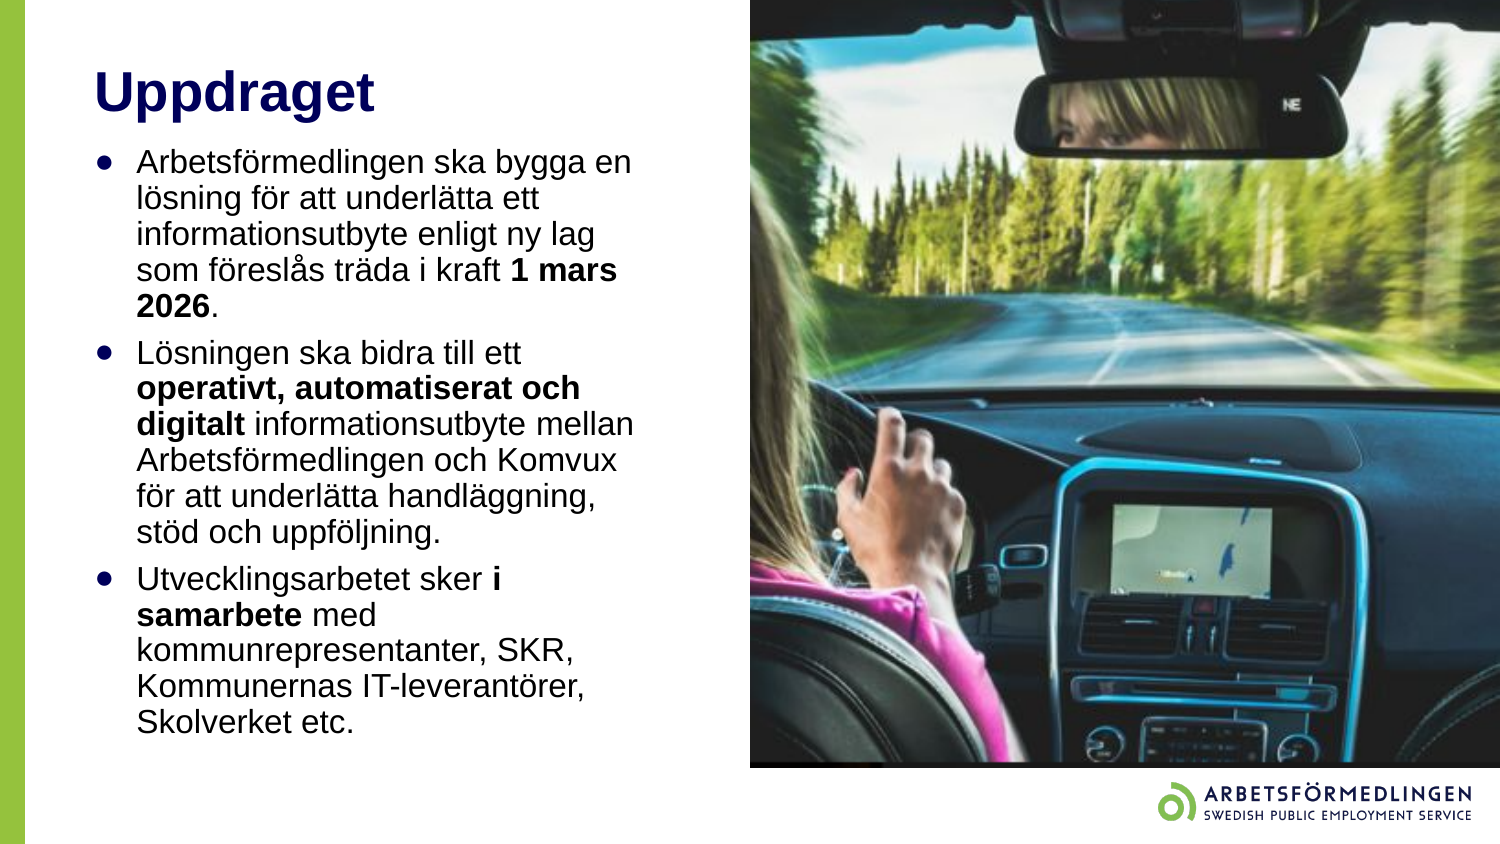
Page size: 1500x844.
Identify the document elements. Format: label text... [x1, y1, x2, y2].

title Uppdraget [94, 54, 690, 166]
picture [1158, 782, 1471, 821]
picture [749, 0, 1500, 768]
list Arbetsförmedlingen ska bygga en lösning för att underlätta ett informationsutbyte enligt ny lag som föreslås träda i kraft 1 mars 2026. Lösningen ska bidra till ett operativt, automatiserat och digitalt informationsutbyte mellan Arbetsförmedlingen och Komvux för att underlätta handläggning, stöd och uppföljning. Utvecklingsarbetet sker i samarbete med kommunrepresentanter, SKR, Kommunernas IT-leverantörer, Skolverket etc. [94, 145, 655, 744]
